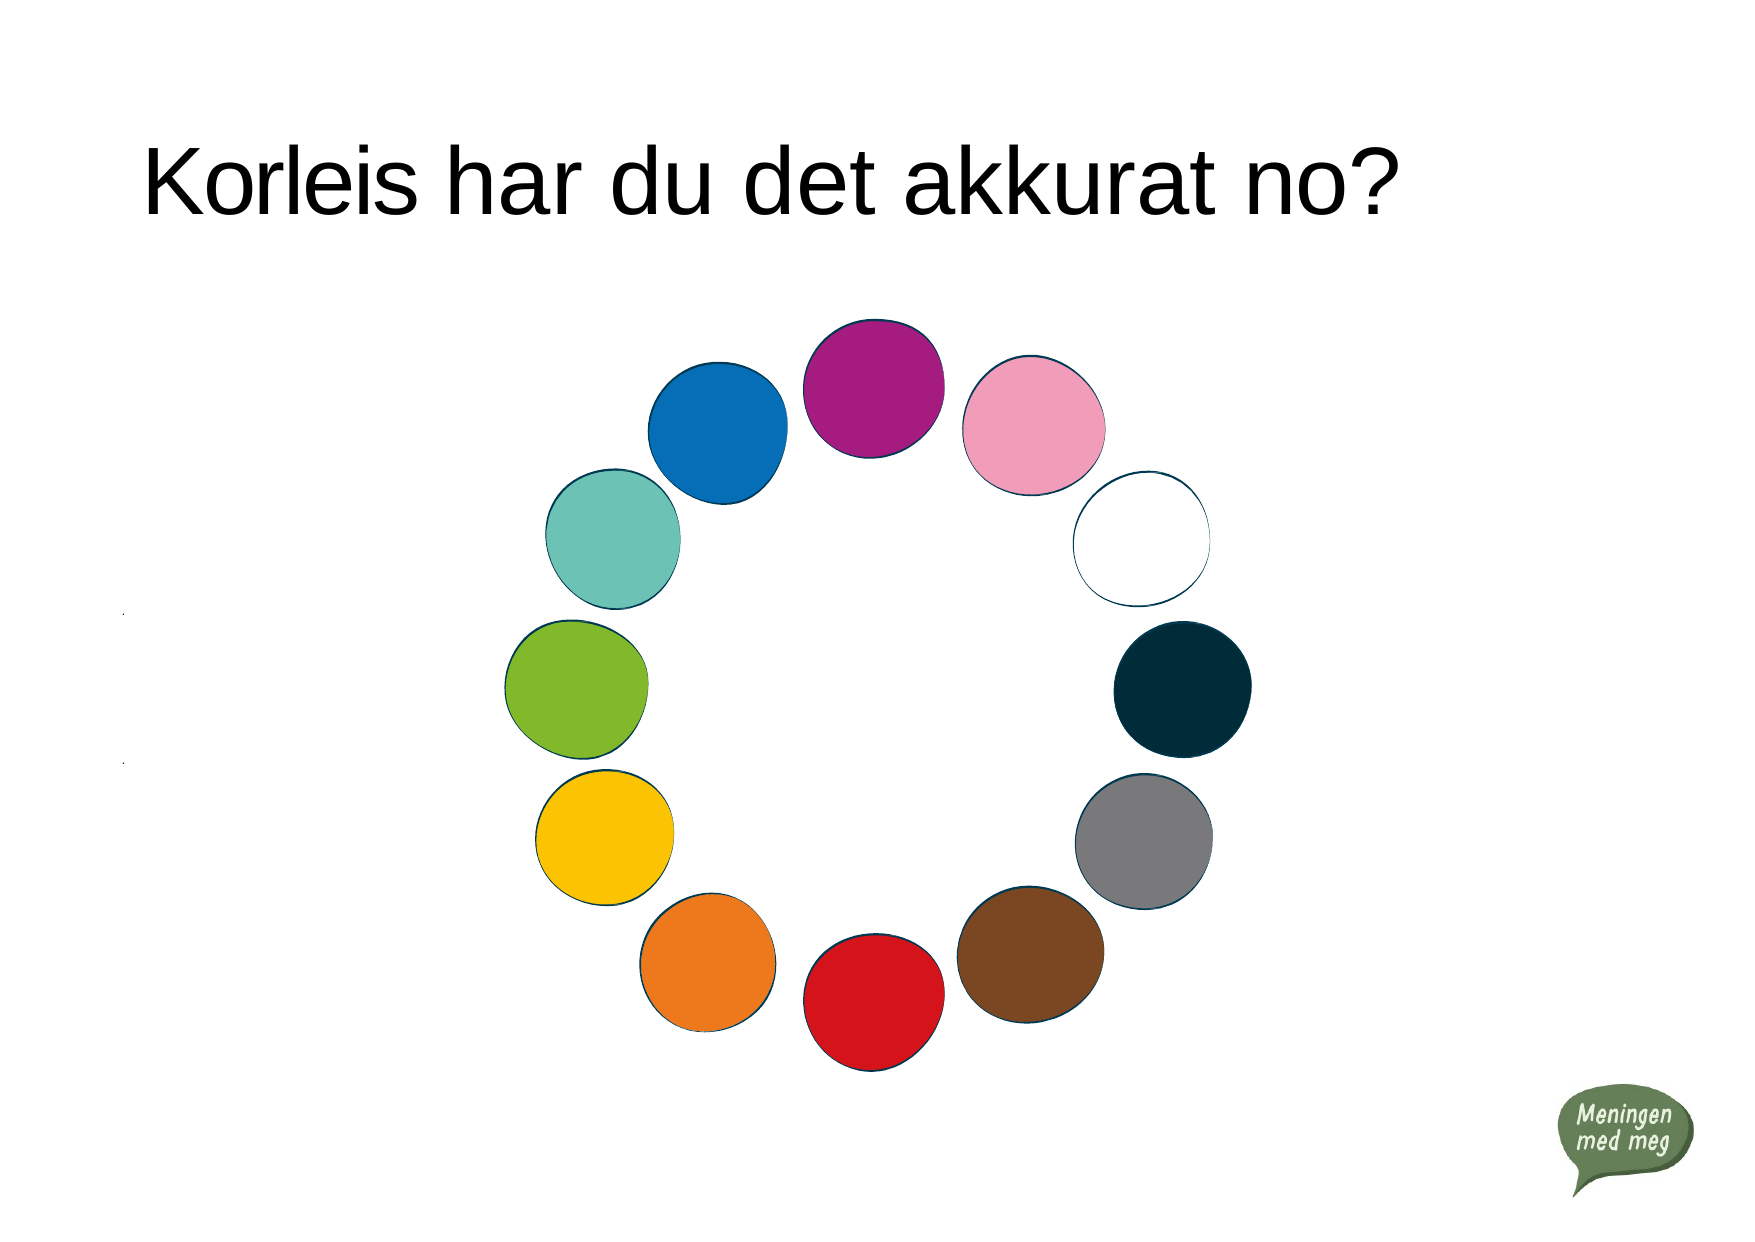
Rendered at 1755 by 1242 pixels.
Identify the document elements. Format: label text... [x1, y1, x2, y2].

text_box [961, 354, 1211, 608]
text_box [956, 772, 1214, 1024]
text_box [504, 619, 649, 760]
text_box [802, 318, 945, 459]
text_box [534, 768, 777, 1033]
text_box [545, 361, 788, 611]
text_box • [120, 758, 127, 767]
title Korleis har du det akkurat no? [108, 116, 1562, 327]
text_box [1113, 620, 1252, 759]
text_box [802, 932, 945, 1073]
text_box • [120, 608, 127, 617]
picture [1557, 1083, 1694, 1198]
